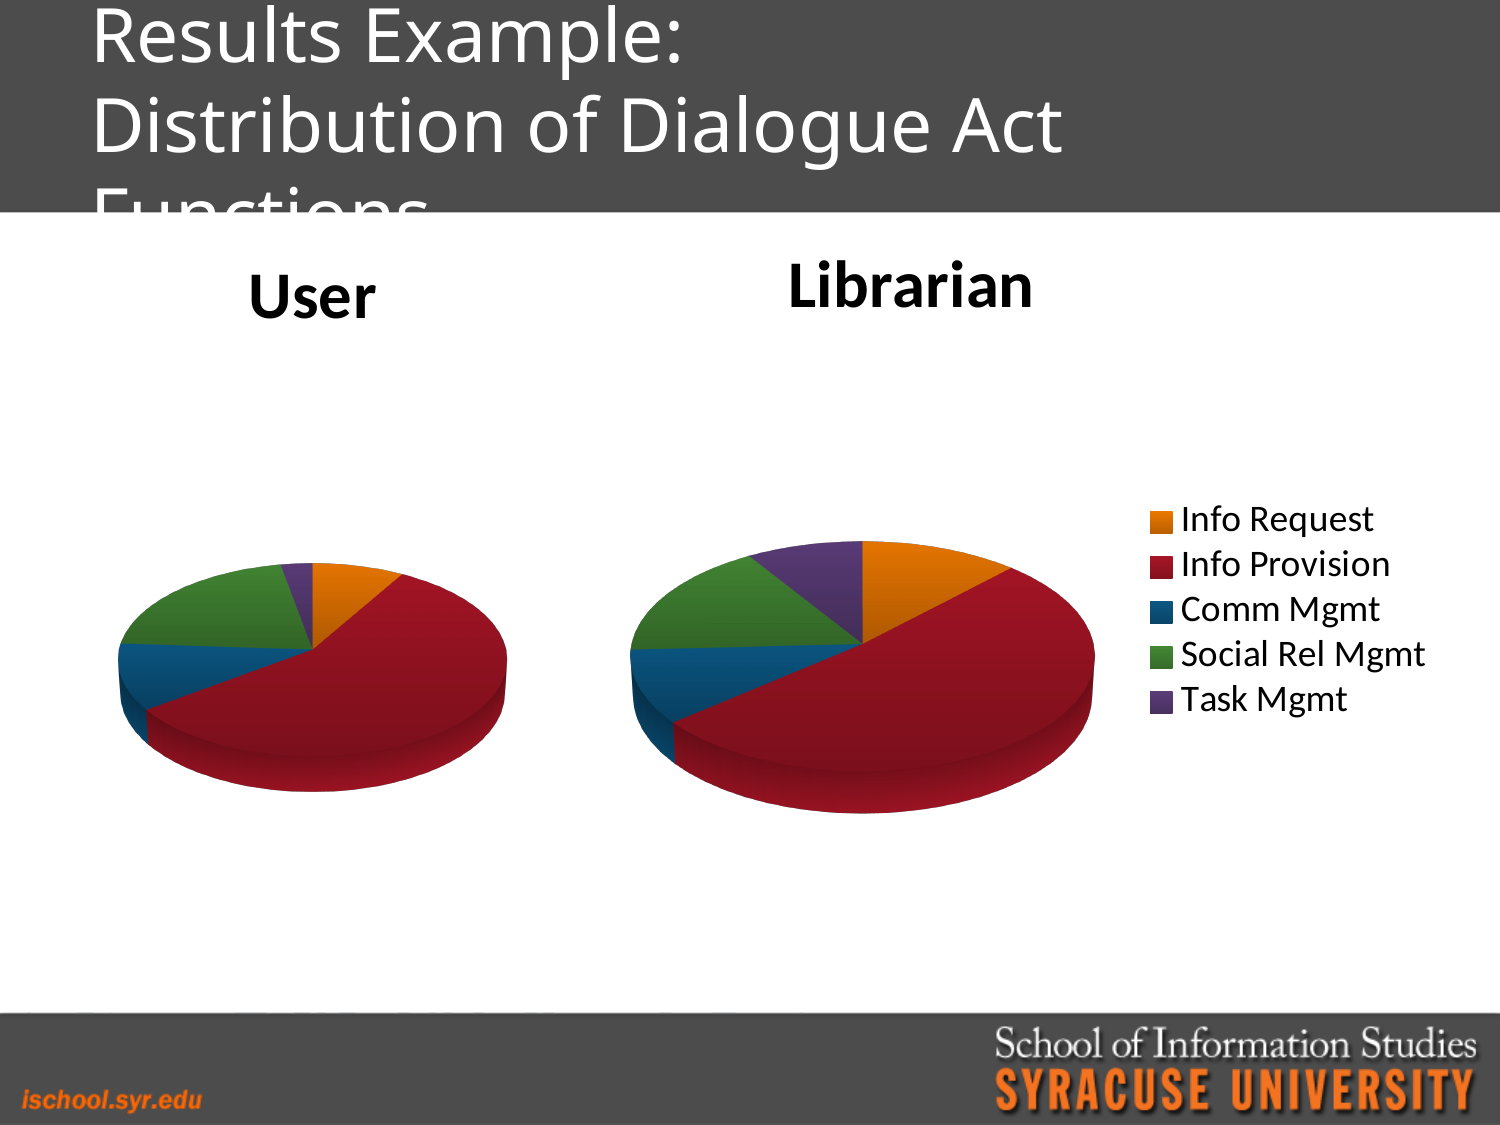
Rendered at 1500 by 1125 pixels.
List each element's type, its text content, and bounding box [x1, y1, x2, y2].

chart [587, 224, 1452, 1001]
chart [87, 224, 538, 1001]
picture [0, 0, 1500, 212]
title Results Example: Distribution of Dialogue Act Functions [75, 45, 1425, 200]
picture [0, 1013, 1500, 1125]
